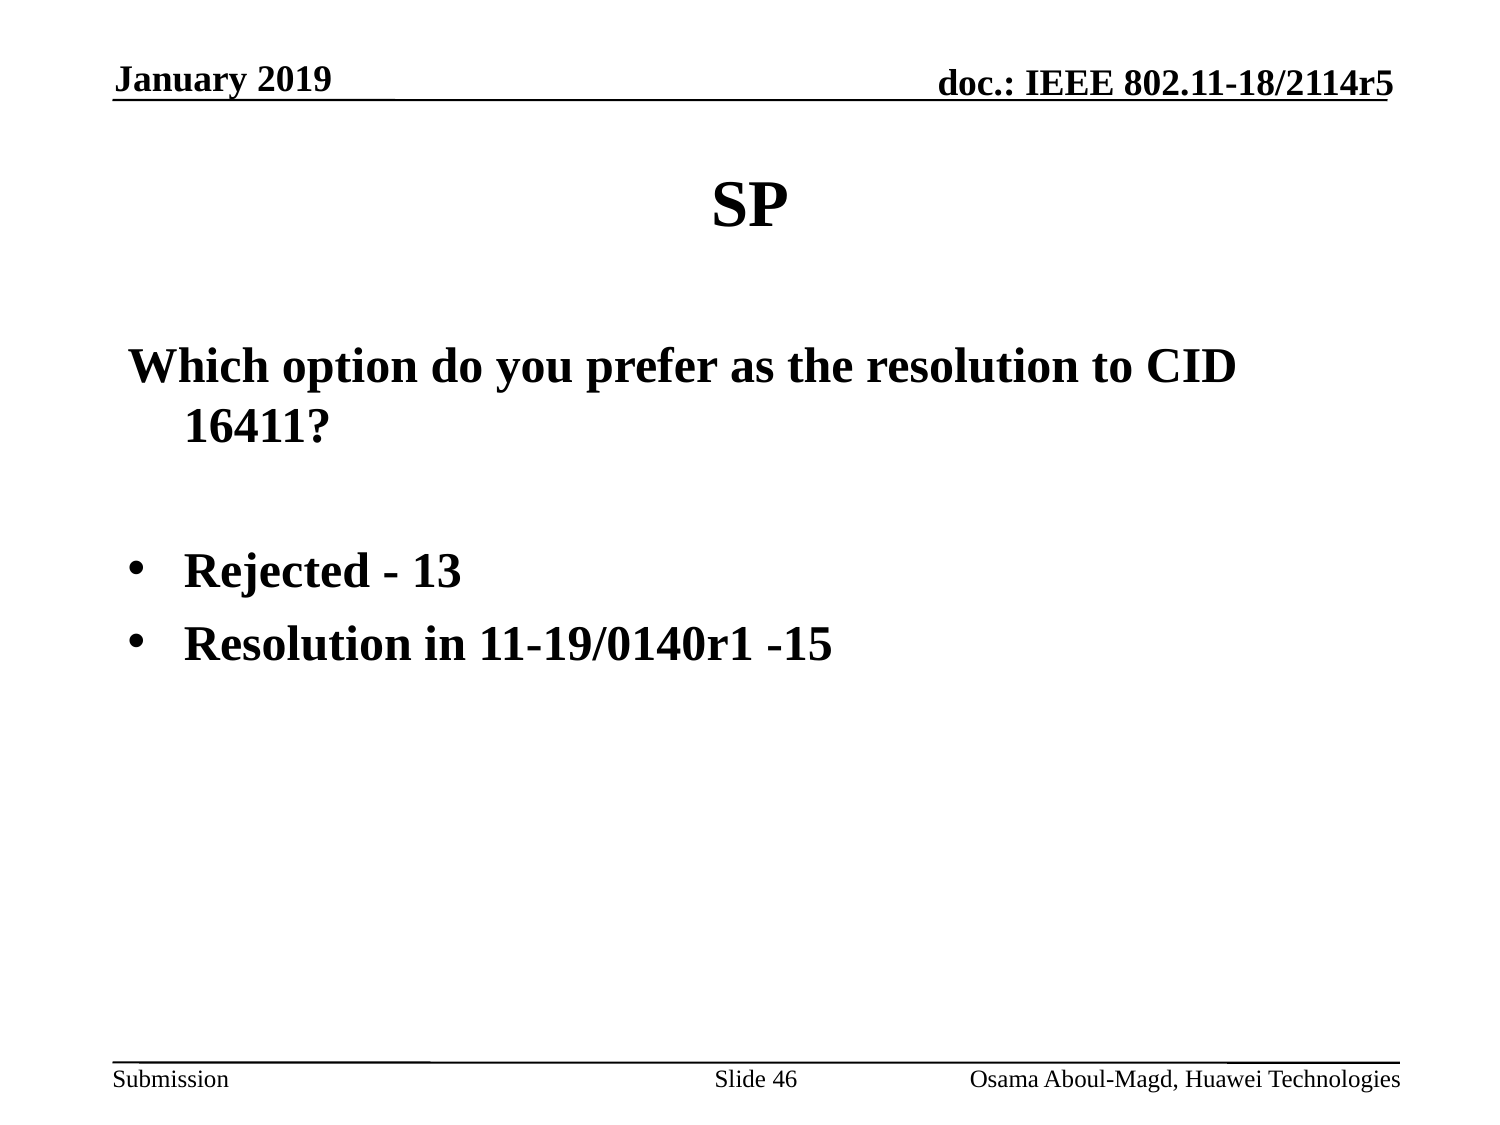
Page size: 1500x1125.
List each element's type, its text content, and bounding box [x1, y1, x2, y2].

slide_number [114, 54, 423, 100]
list Which option do you prefer as the resolution to CID 16411? Rejected - 13 Resolution in 11-19/0140r1 -15 [112, 324, 1388, 1000]
footer Osama Aboul-Magd, Huawei Technologies [878, 1061, 1402, 1093]
title SP [112, 112, 1388, 288]
slide_number Slide 46 [712, 1061, 800, 1123]
